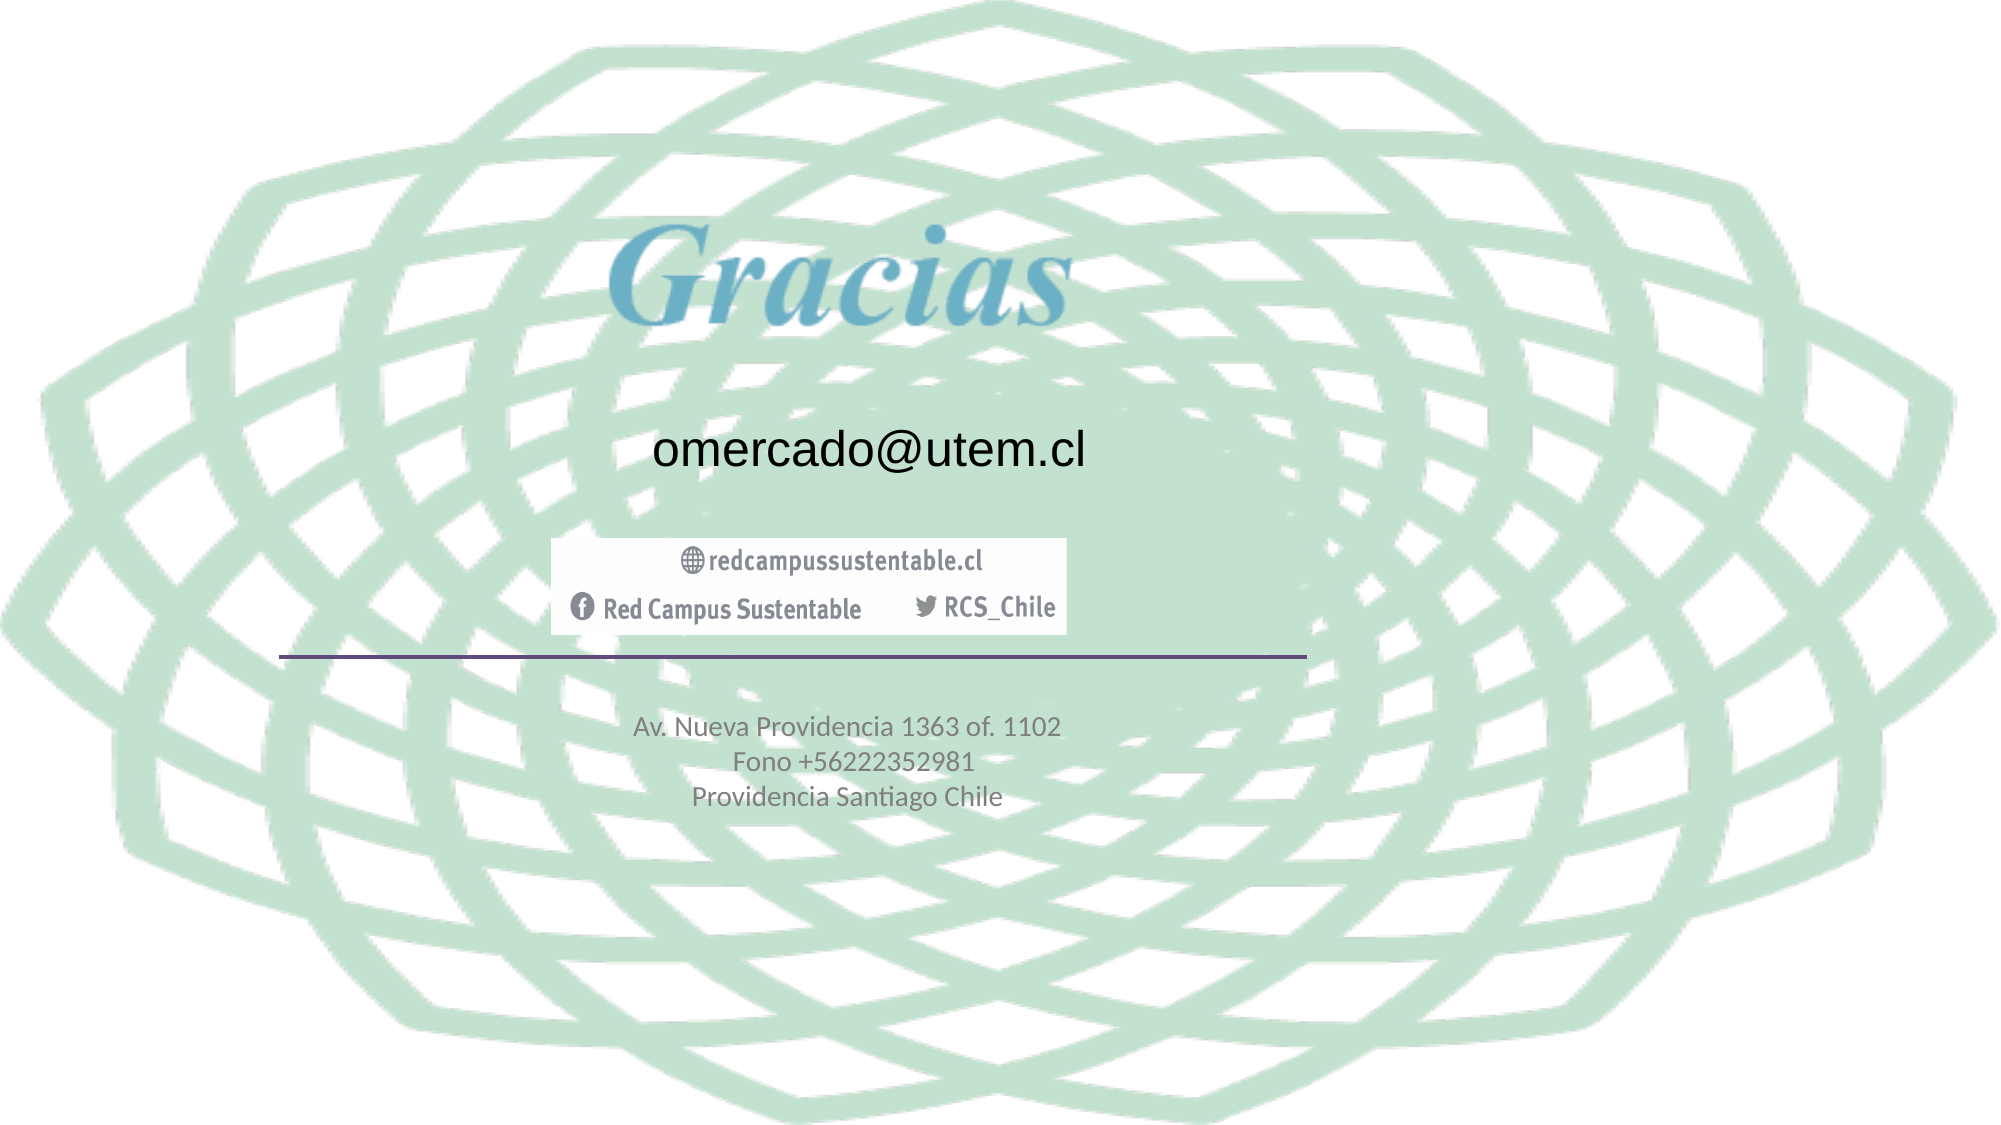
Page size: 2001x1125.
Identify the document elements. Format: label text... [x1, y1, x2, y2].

text_box omercado@utem.cl [515, 408, 1225, 484]
picture [596, 184, 1099, 384]
picture [550, 538, 1067, 635]
text_box Av. Nueva Providencia 1363 of. 1102 Fono +56222352981 Providencia Santiago Chile [446, 699, 1249, 846]
